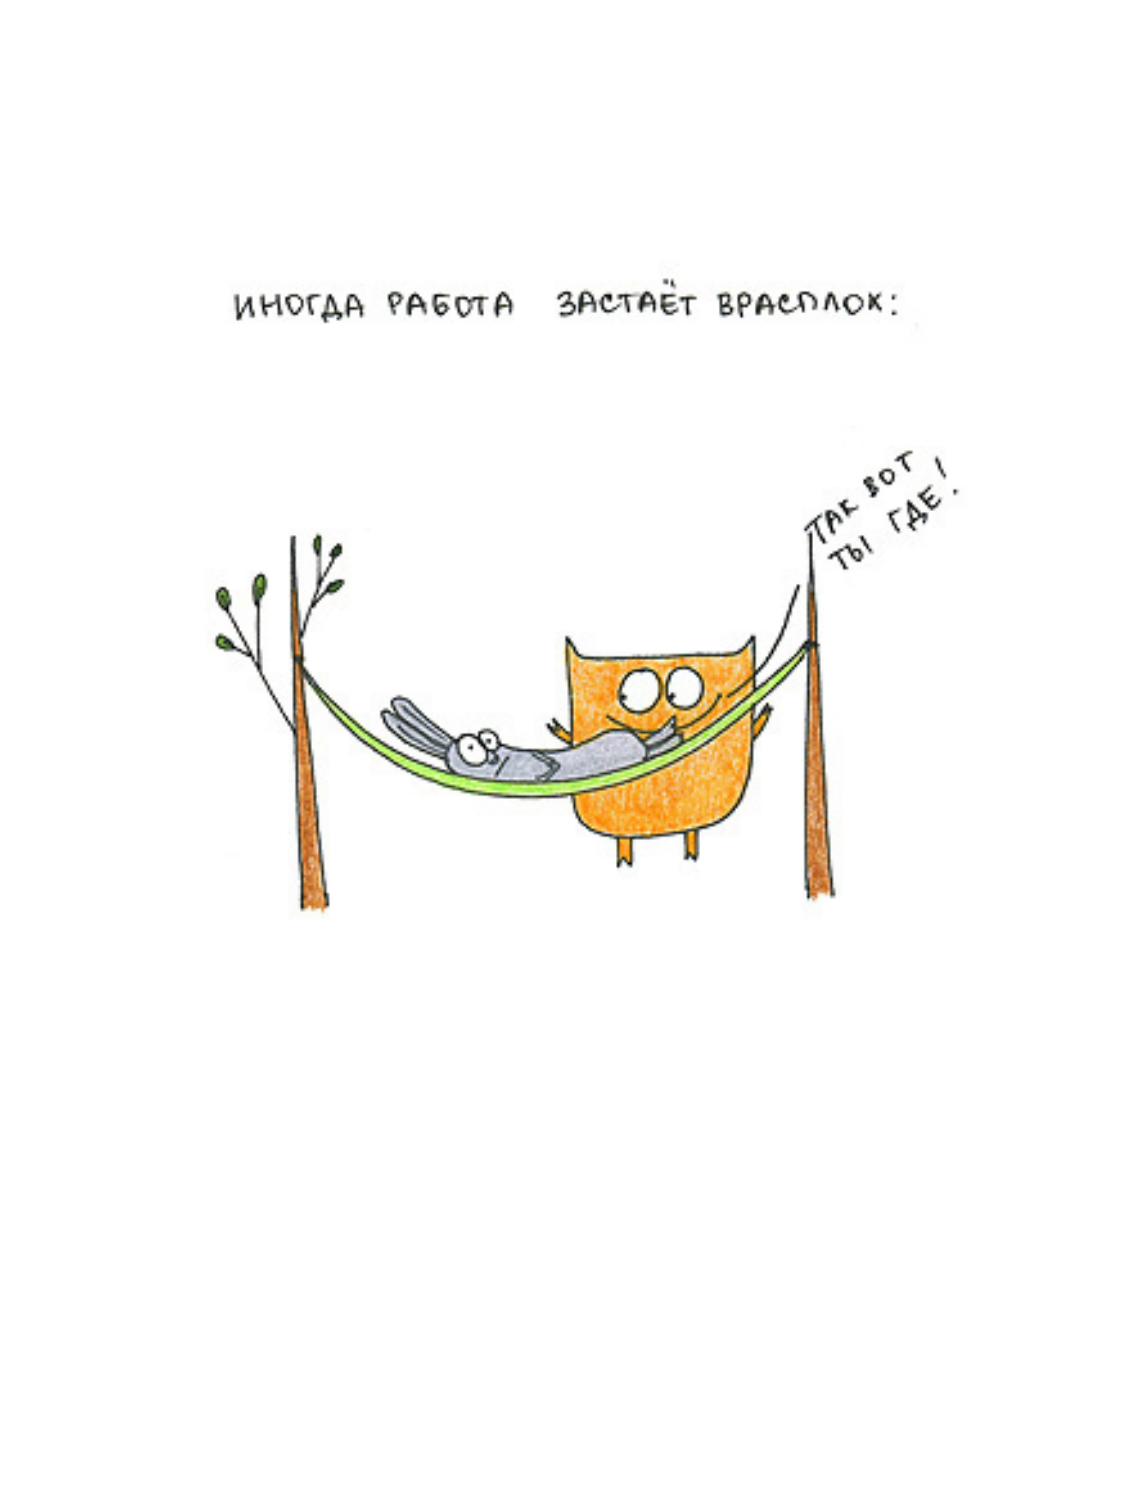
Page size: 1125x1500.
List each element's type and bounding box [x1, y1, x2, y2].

list [0, 14, 1125, 1472]
